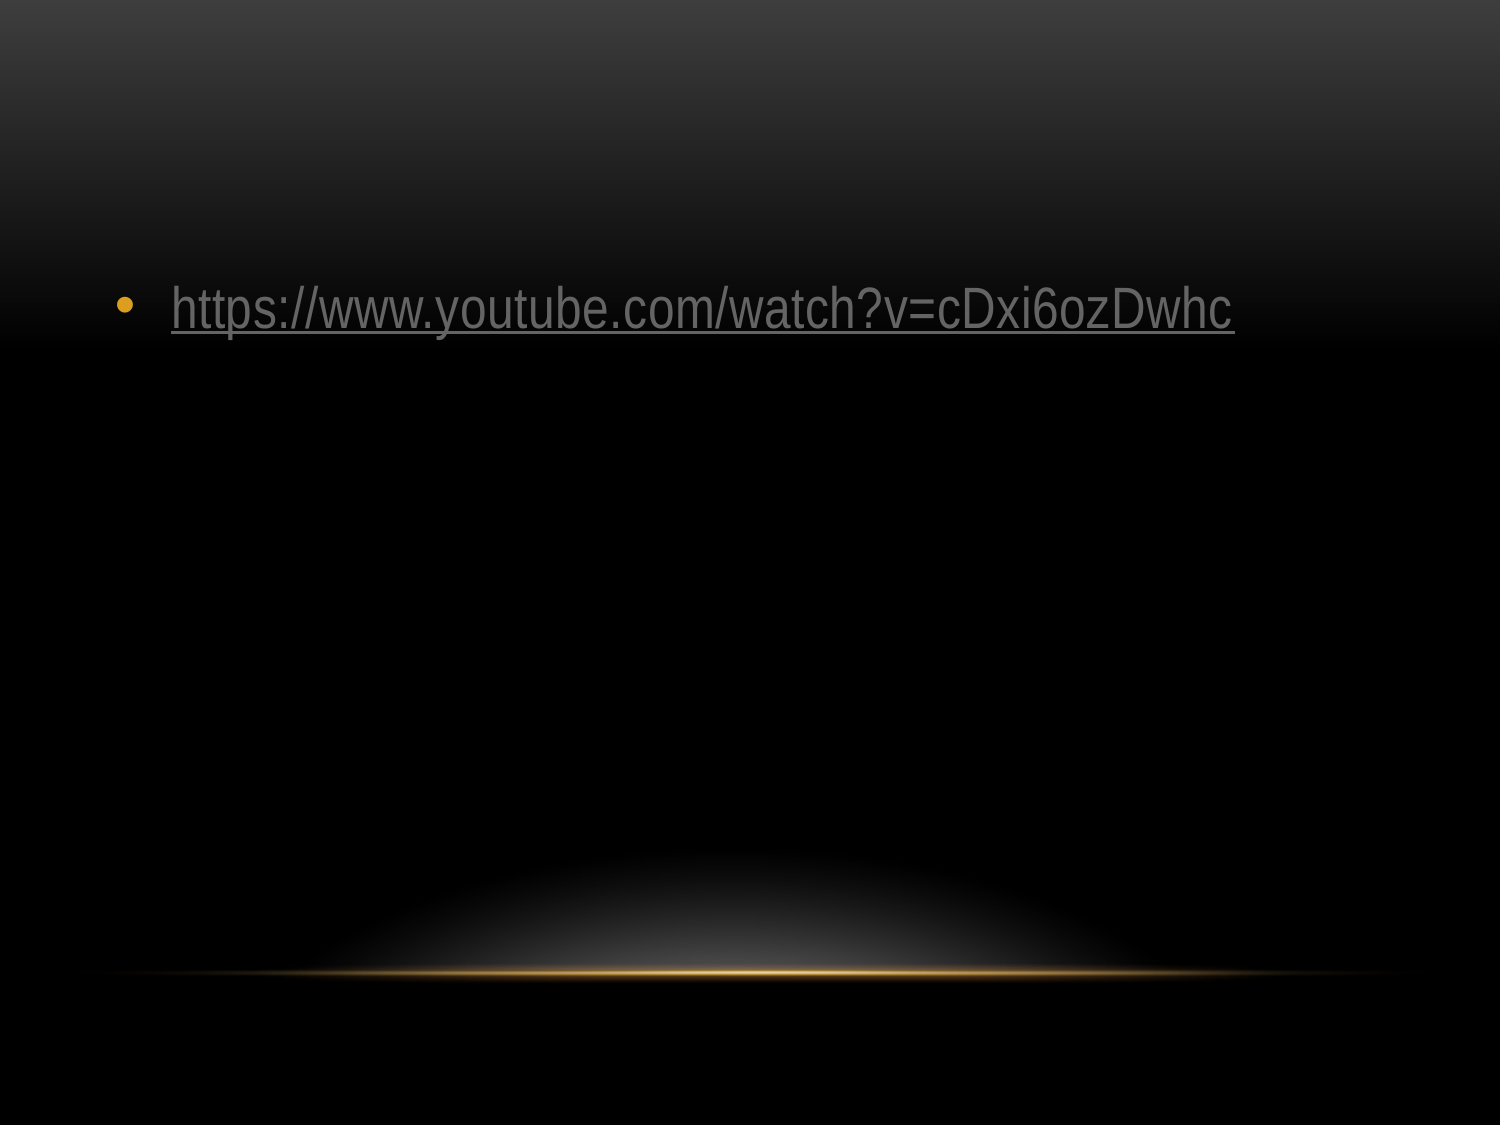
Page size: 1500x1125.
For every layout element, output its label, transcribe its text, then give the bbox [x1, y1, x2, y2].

list https://www.youtube.com/watch?v=cDxi6ozDwhc [99, 262, 1400, 938]
picture [0, 0, 1500, 1125]
